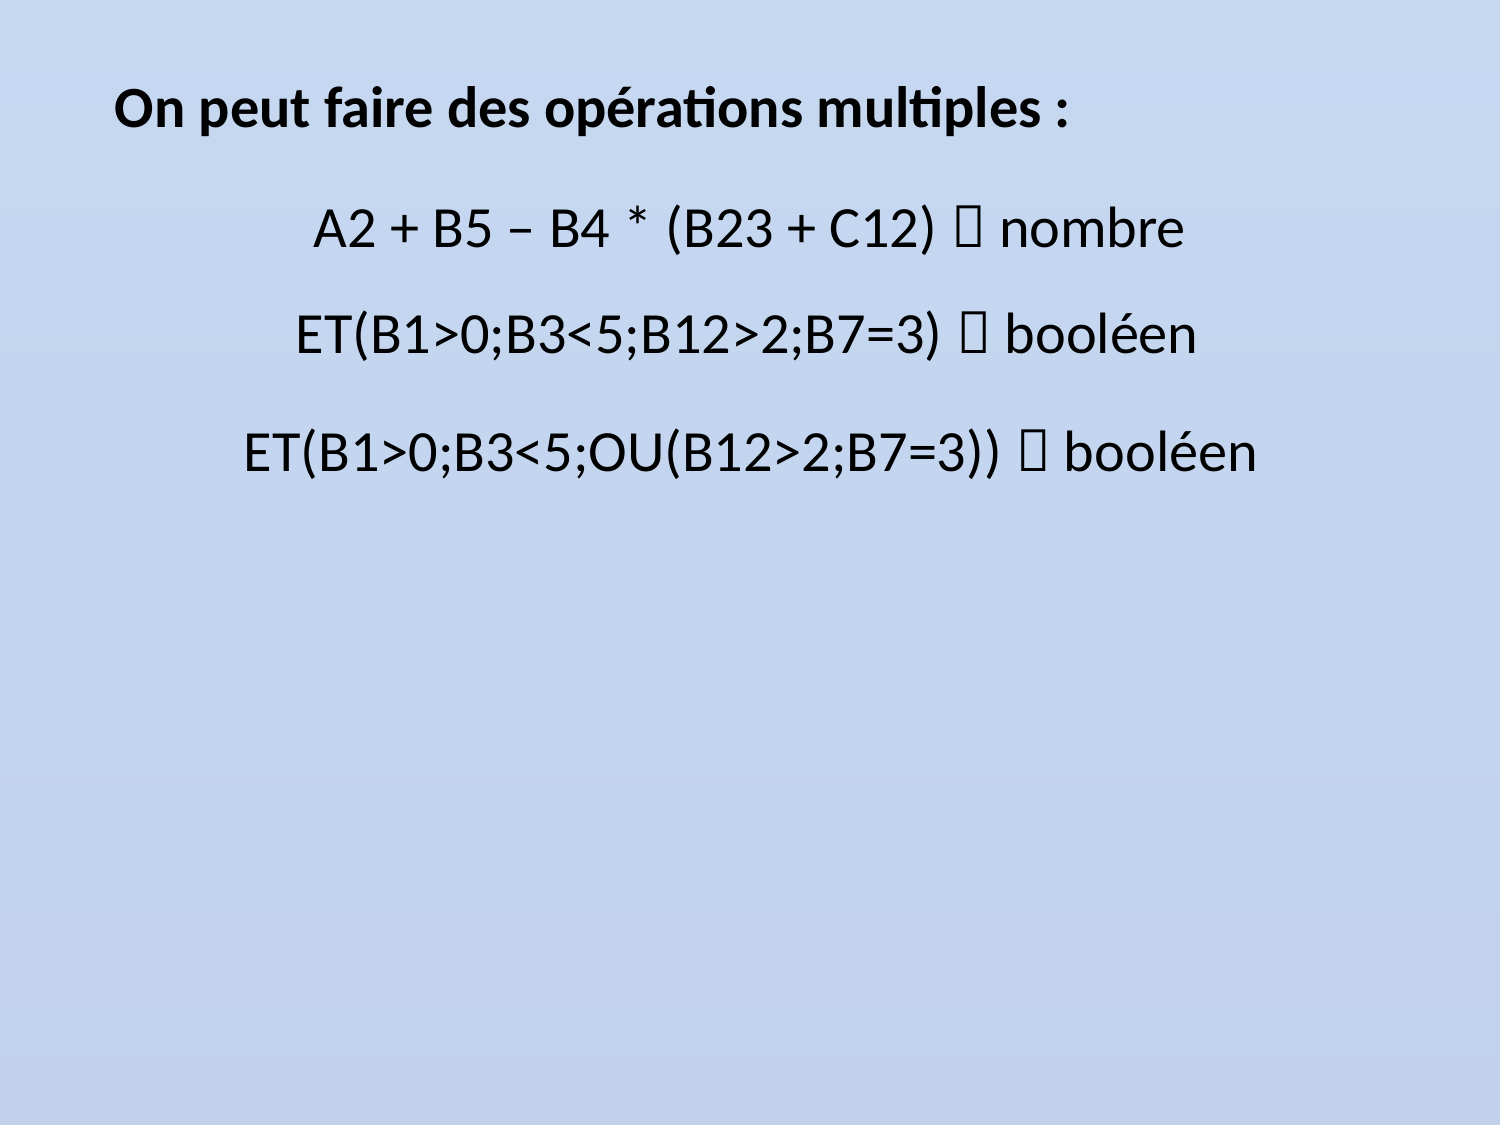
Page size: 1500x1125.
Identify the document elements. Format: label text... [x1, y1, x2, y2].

text_box ET(B1>0;B3<5;B12>2;B7=3)  booléen [280, 287, 1214, 373]
text_box ET(B1>0;B3<5;OU(B12>2;B7=3))  booléen [228, 405, 1273, 491]
text_box On peut faire des opérations multiples : [100, 62, 1400, 147]
text_box A2 + B5 – B4 * (B23 + C12)  nombre [100, 181, 1400, 267]
